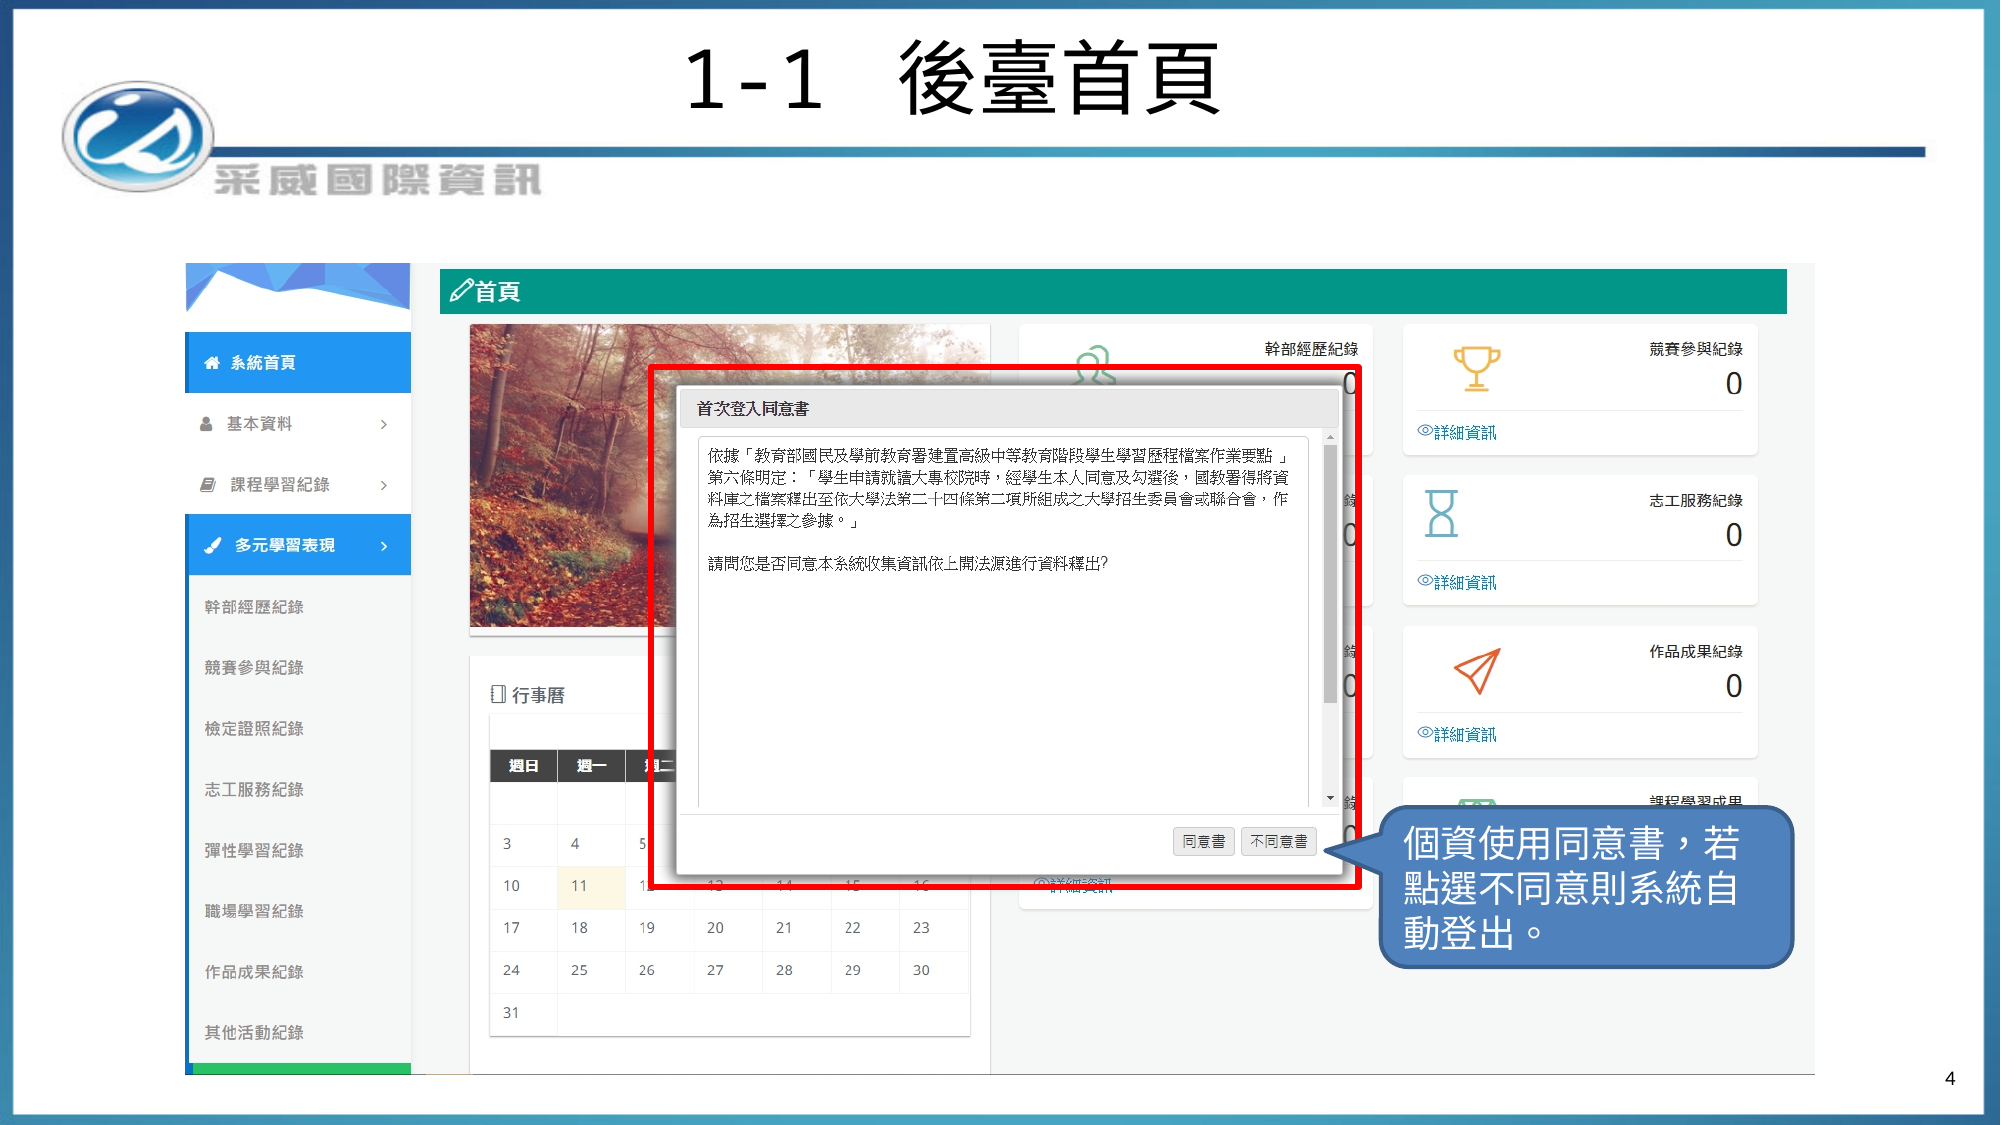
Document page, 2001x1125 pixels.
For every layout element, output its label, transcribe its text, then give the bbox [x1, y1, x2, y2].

title 1-1 後臺首頁 [507, 19, 1398, 133]
picture [0, 0, 2000, 1125]
slide_number 4 [1881, 1046, 1971, 1107]
